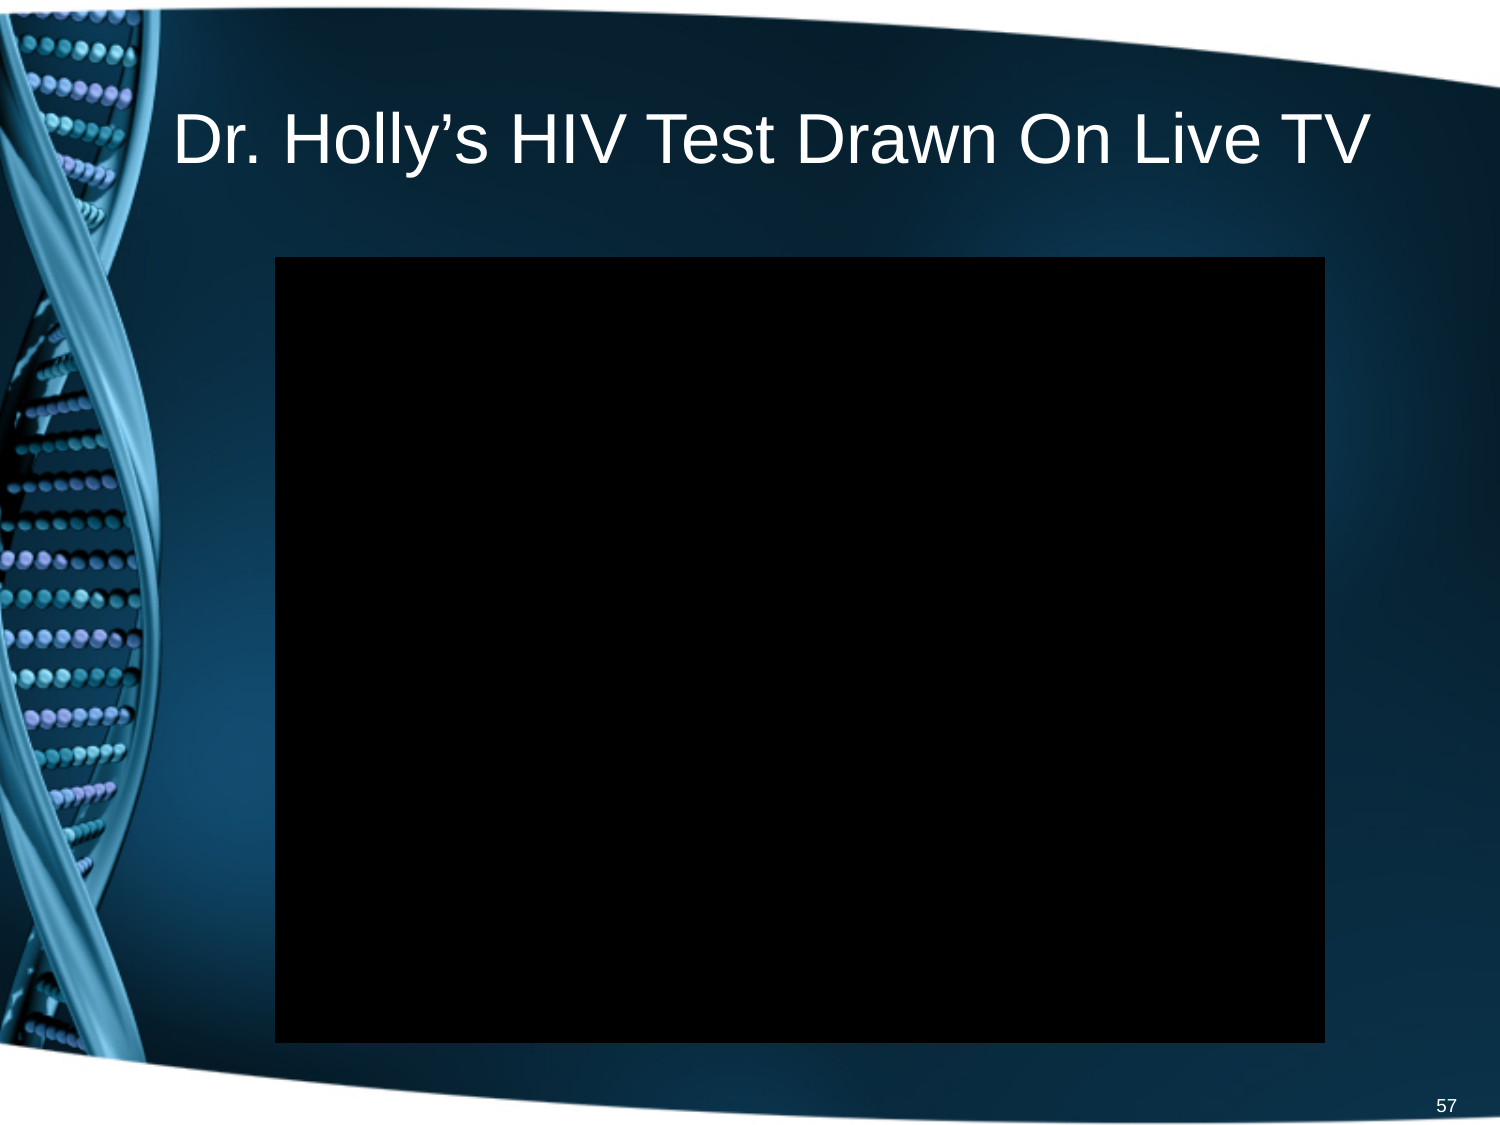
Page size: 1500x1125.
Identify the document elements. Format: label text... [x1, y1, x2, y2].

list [274, 255, 1326, 1044]
picture [0, 0, 1500, 1125]
slide_number 57 [1159, 1086, 1473, 1125]
title Dr. Holly’s HIV Test Drawn On Live TV [157, 22, 1442, 249]
